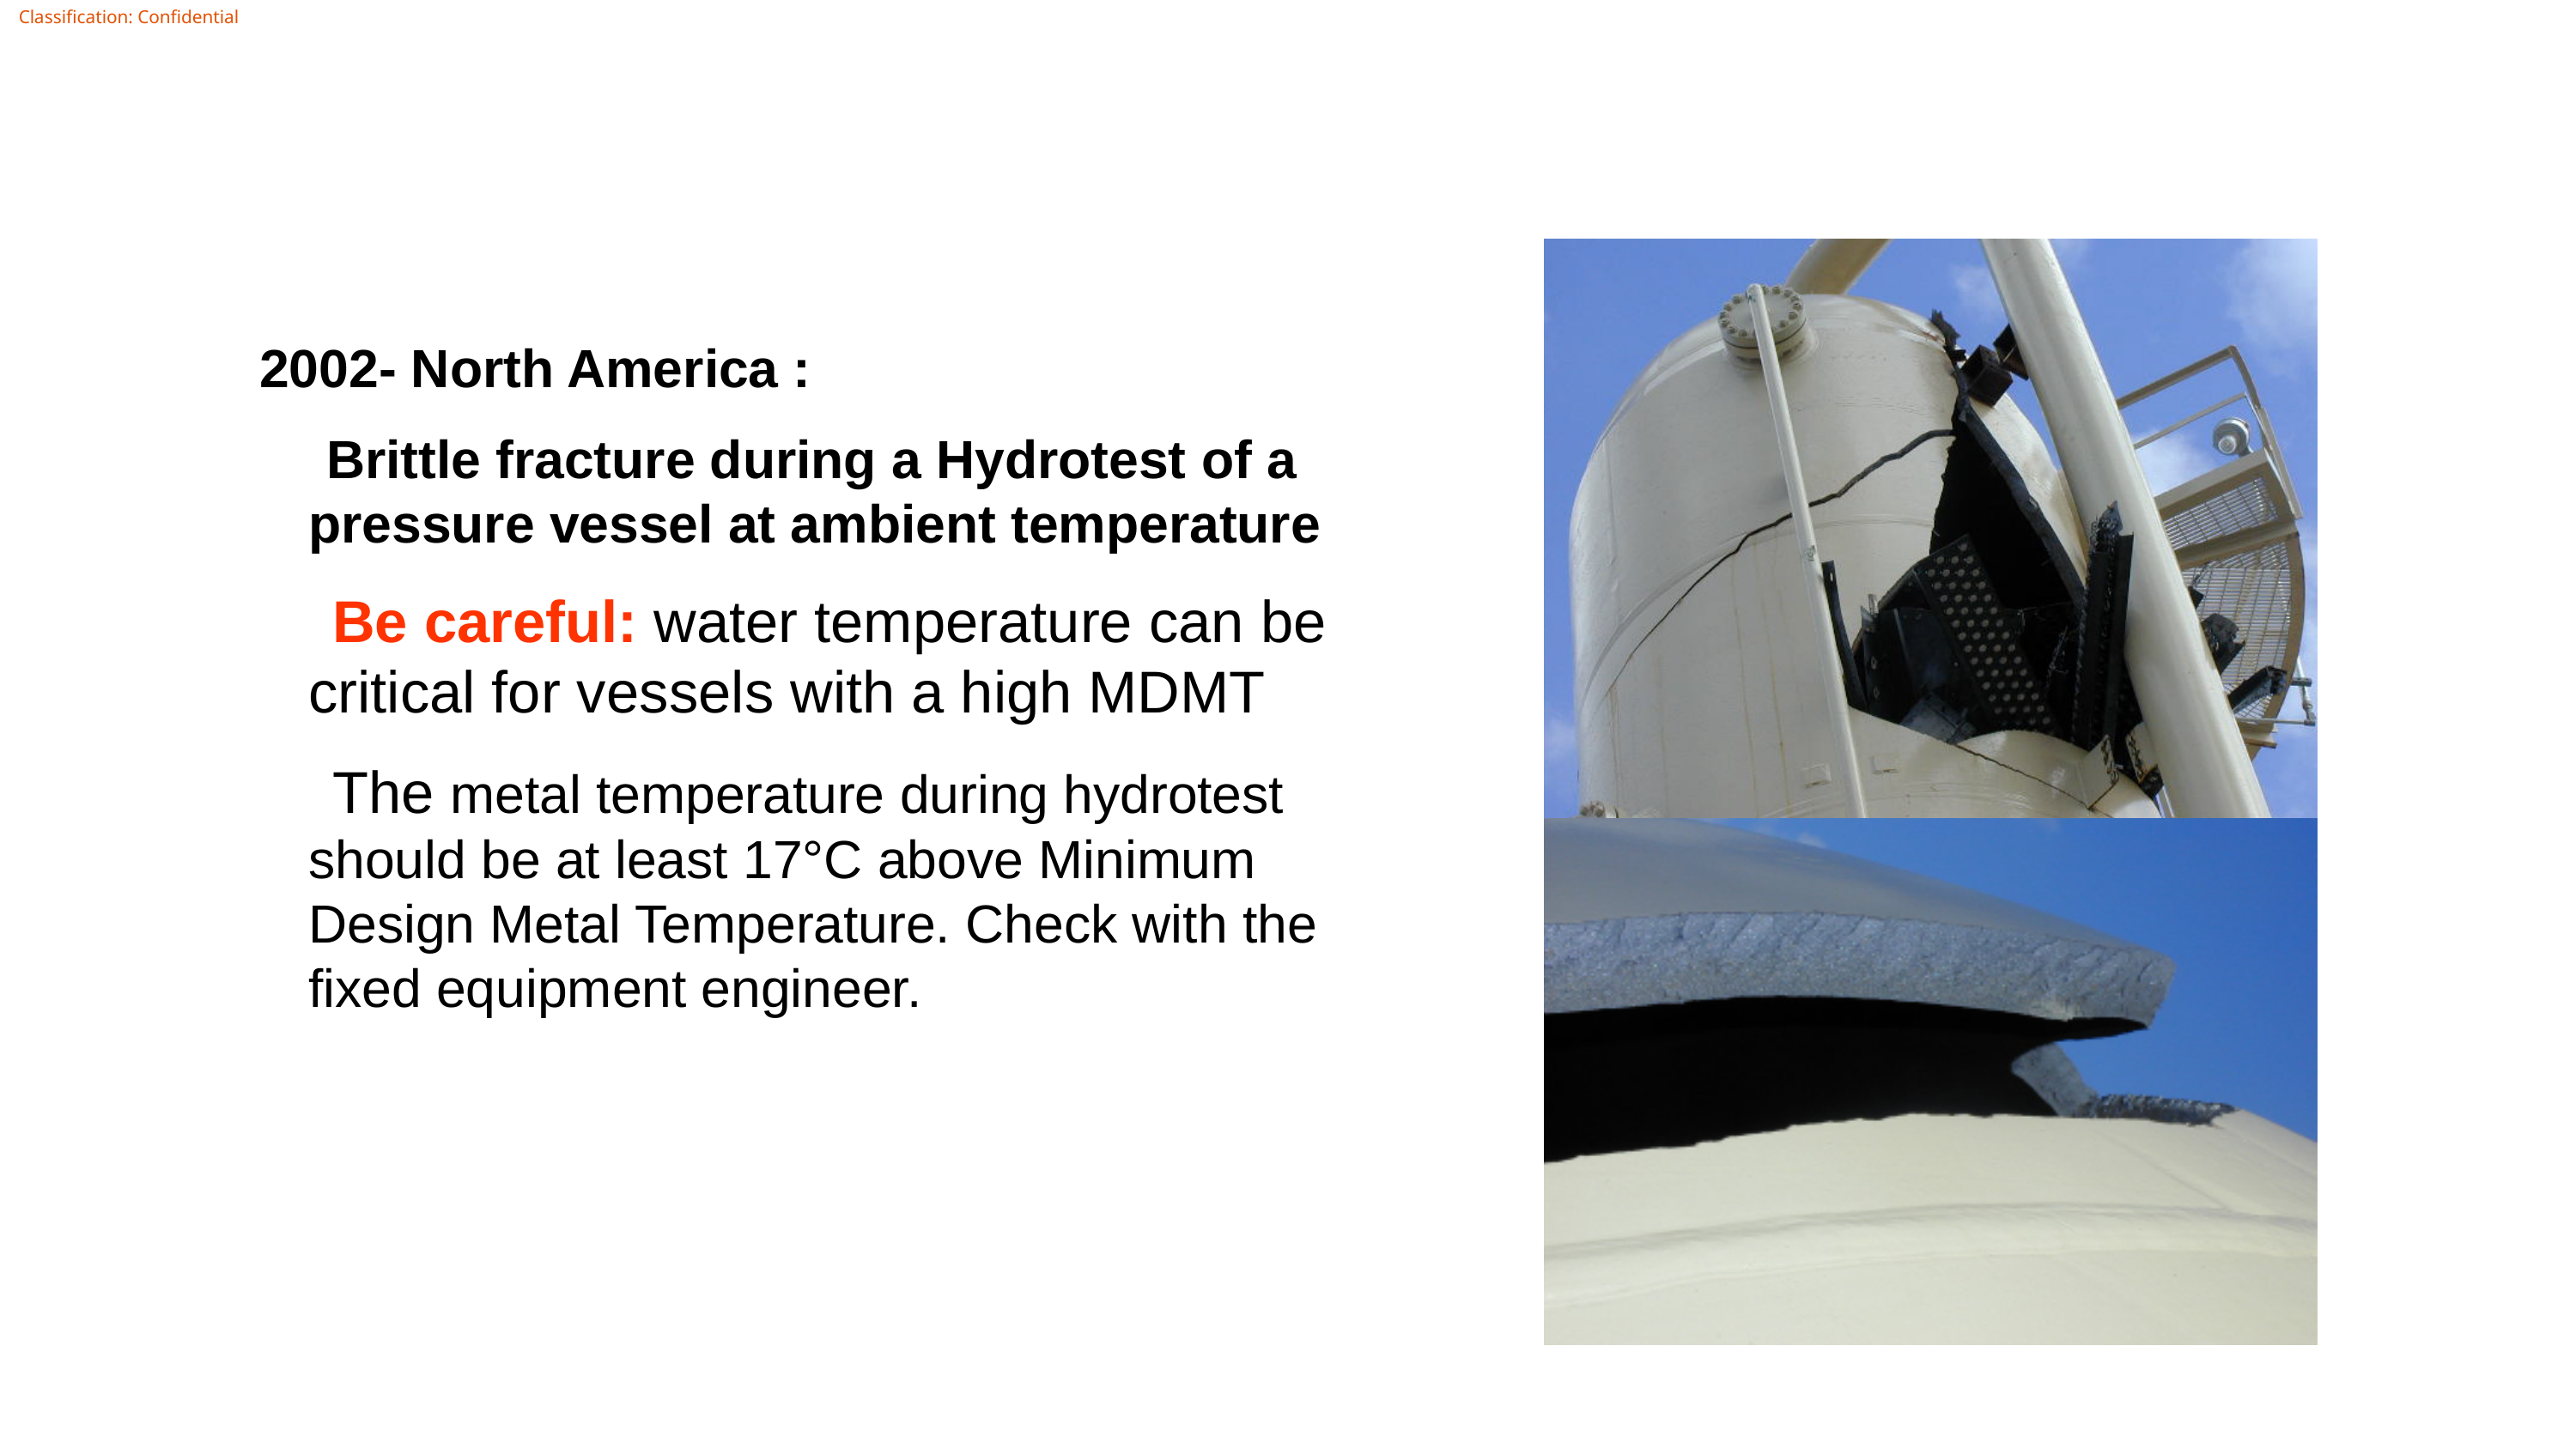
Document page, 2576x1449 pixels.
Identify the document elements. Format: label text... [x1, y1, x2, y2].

text_box 2002- North America : Brittle fracture during a Hydrotest of a pressure vessel at ambient temperature Be careful: water temperature can be critical for vessels with a high MDMT The metal temperature during hydrotest should be at least 17°C above Minimum Design Metal Temperature. Check with the fixed equipment engineer. [187, 327, 1406, 1116]
picture [1544, 238, 2318, 1346]
